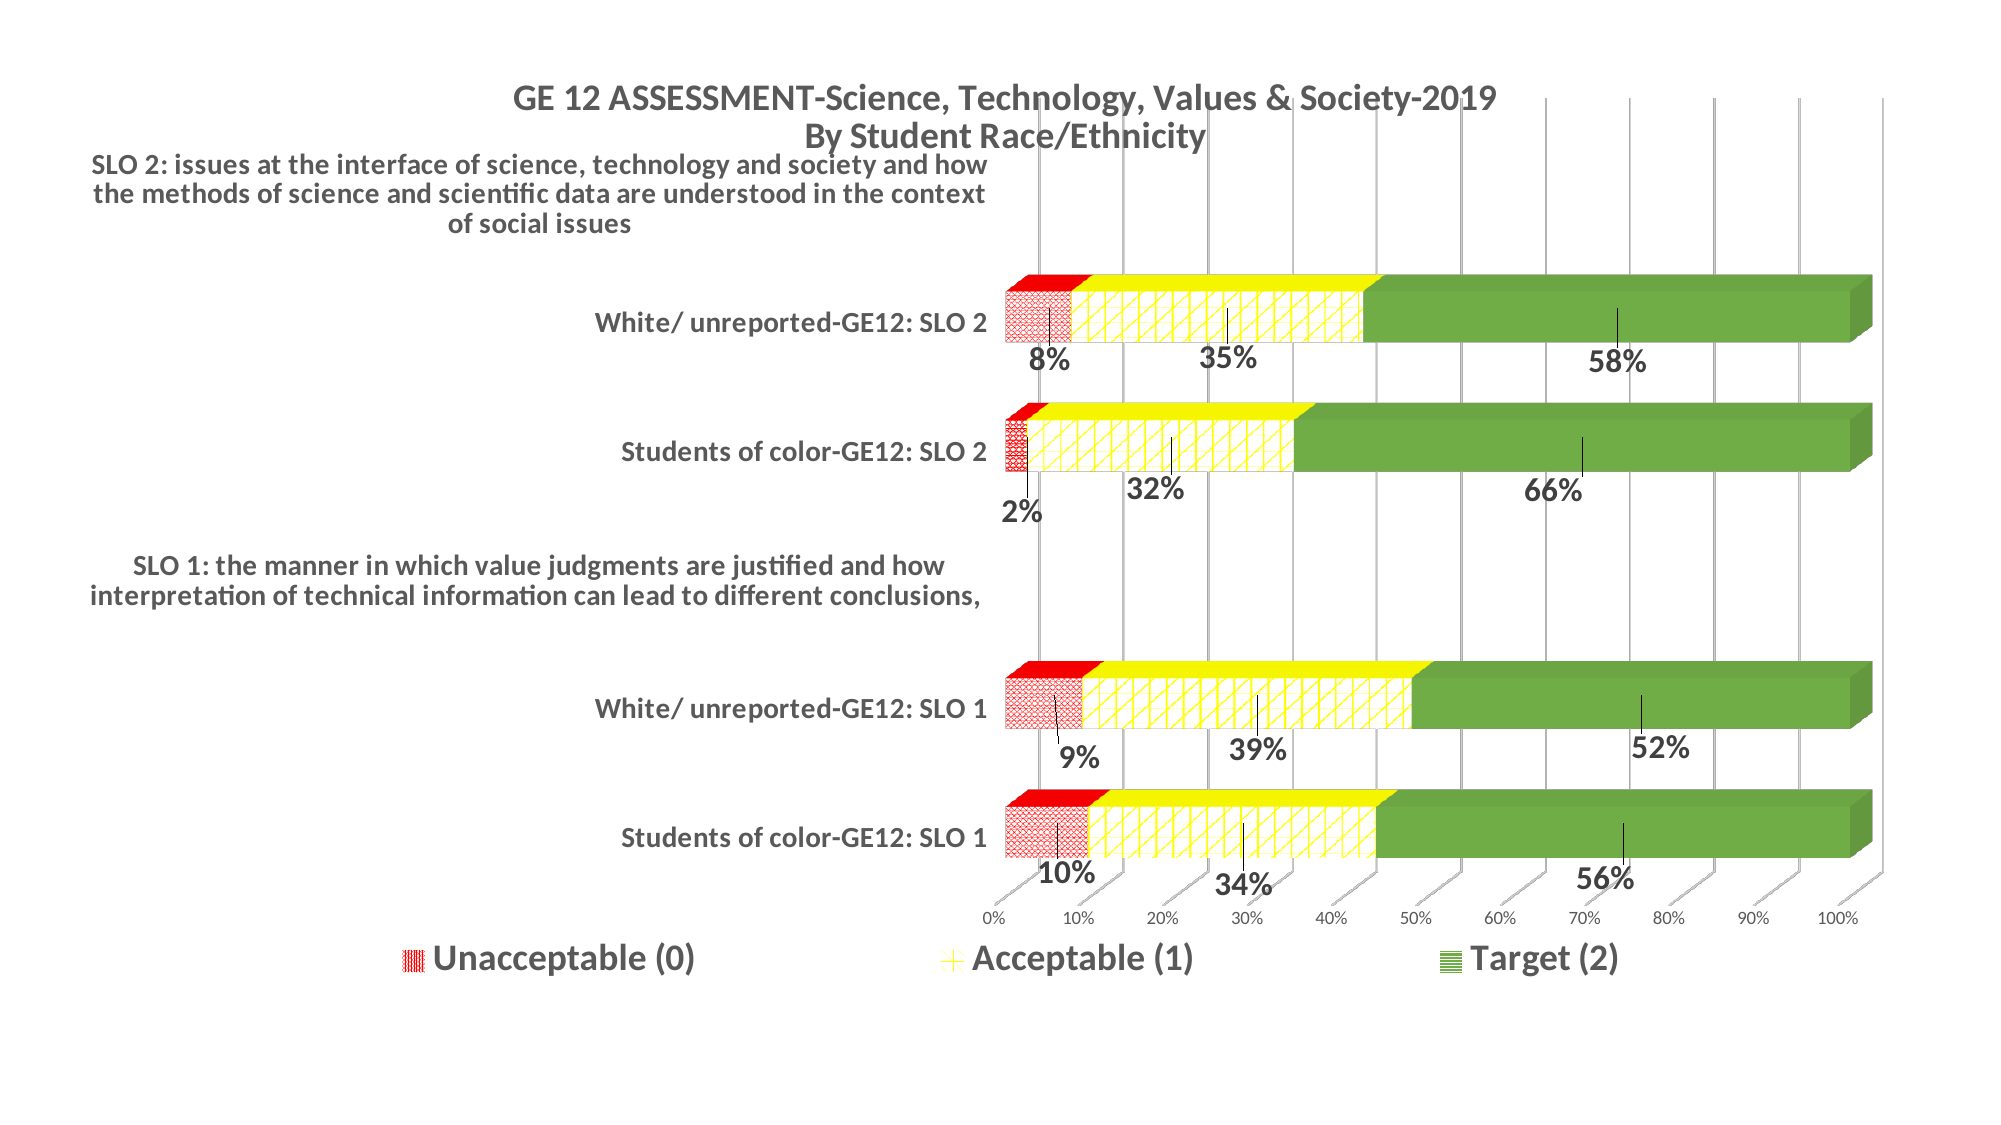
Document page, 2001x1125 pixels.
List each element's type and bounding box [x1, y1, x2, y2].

chart [83, 43, 1928, 1014]
